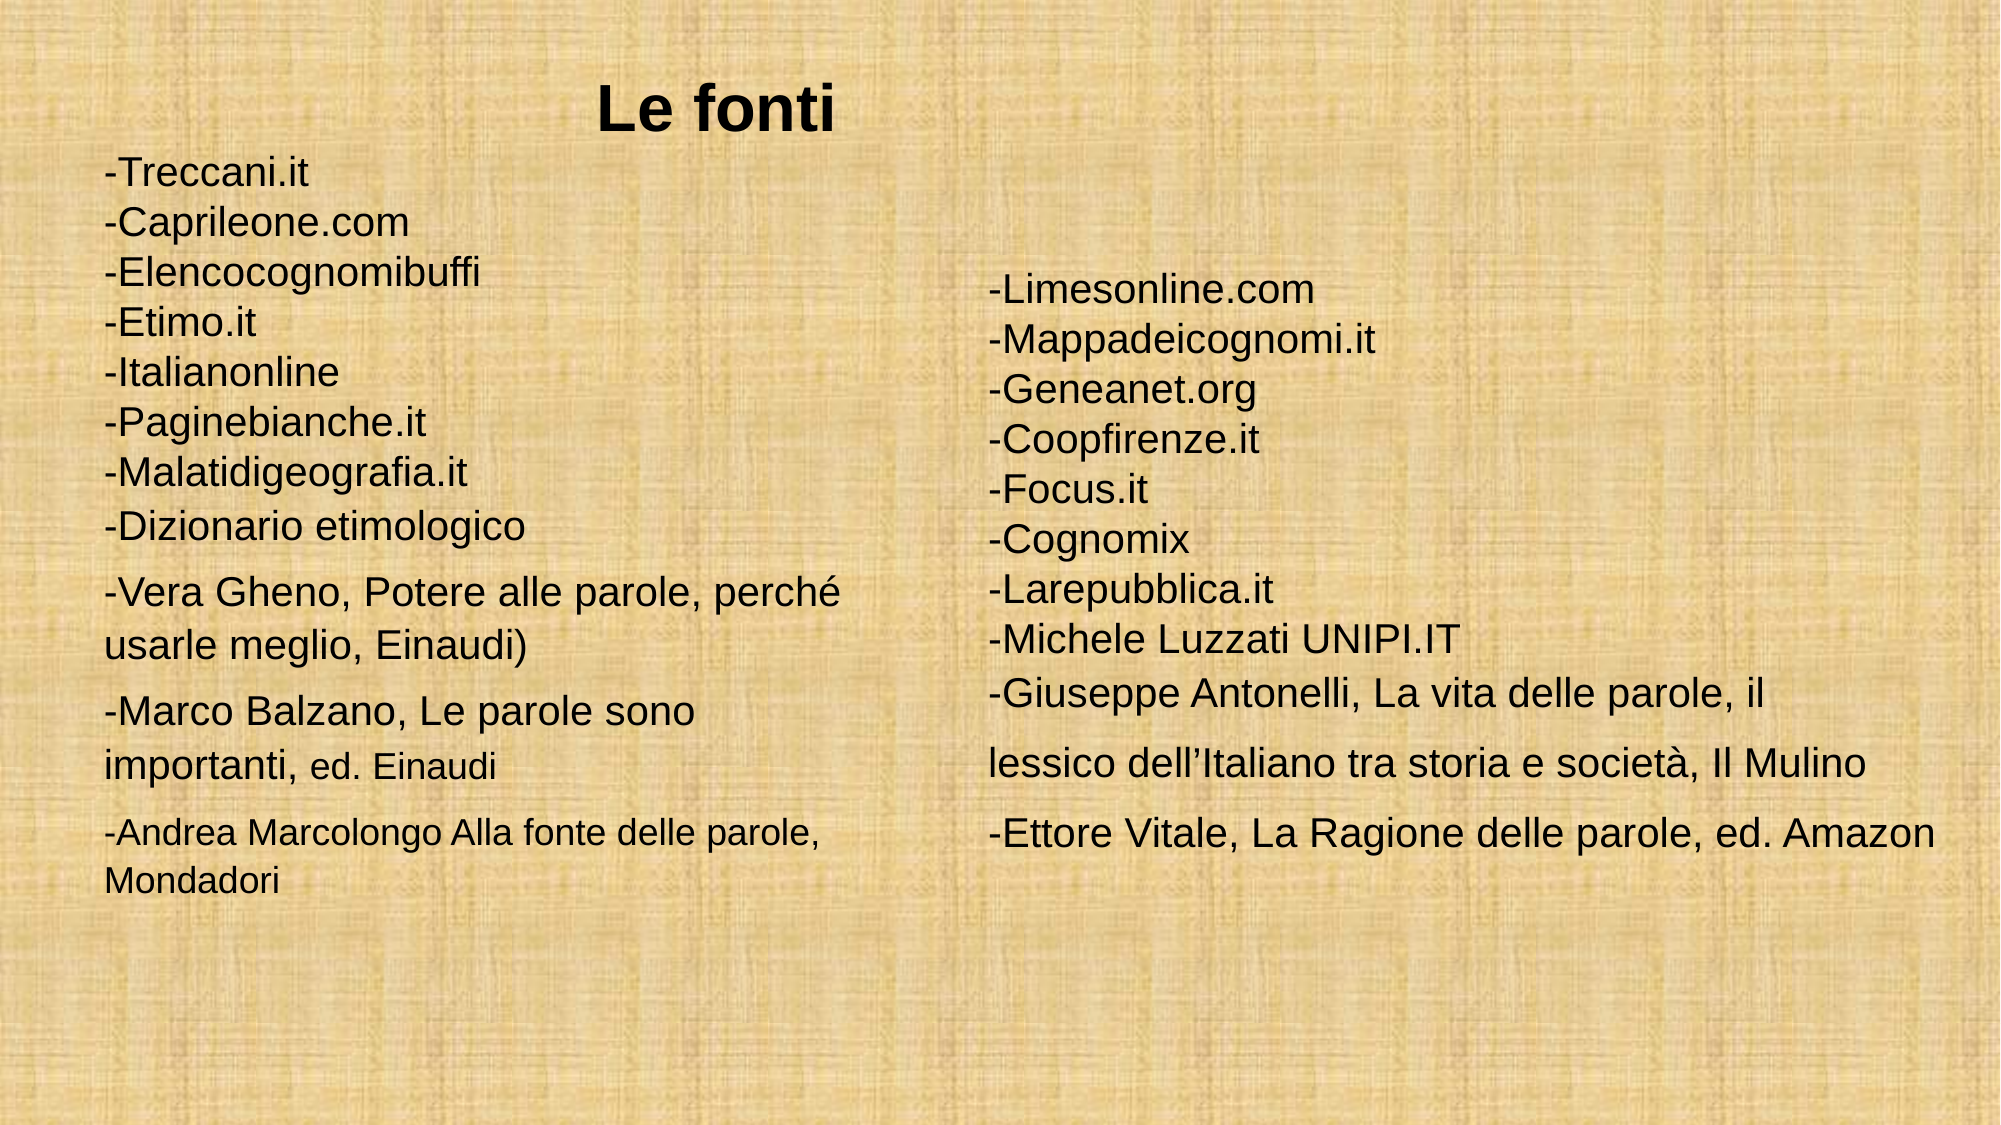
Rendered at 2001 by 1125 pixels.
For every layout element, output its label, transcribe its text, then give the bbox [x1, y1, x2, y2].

text_box Le fonti -Treccani.it -Caprileone.com -Elencocognomibuffi -Etimo.it -Italianonline -Paginebianche.it -Malatidigeografia.it -Dizionario etimologico -Vera Gheno, Potere alle parole, perché usarle meglio, Einaudi) -Marco Balzano, Le parole sono importanti, ed. Einaudi -Andrea Marcolongo Alla fonte delle parole, Mondadori [88, 57, 896, 908]
text_box -Limesonline.com -Mappadeicognomi.it -Geneanet.org -Coopfirenze.it -Focus.it -Cognomix -Larepubblica.it -Michele Luzzati UNIPI.IT -Giuseppe Antonelli, La vita delle parole, il lessico dell’Italiano tra storia e società, Il Mulino -Ettore Vitale, La Ragione delle parole, ed. Amazon [973, 254, 1952, 925]
picture [0, 0, 2001, 1125]
